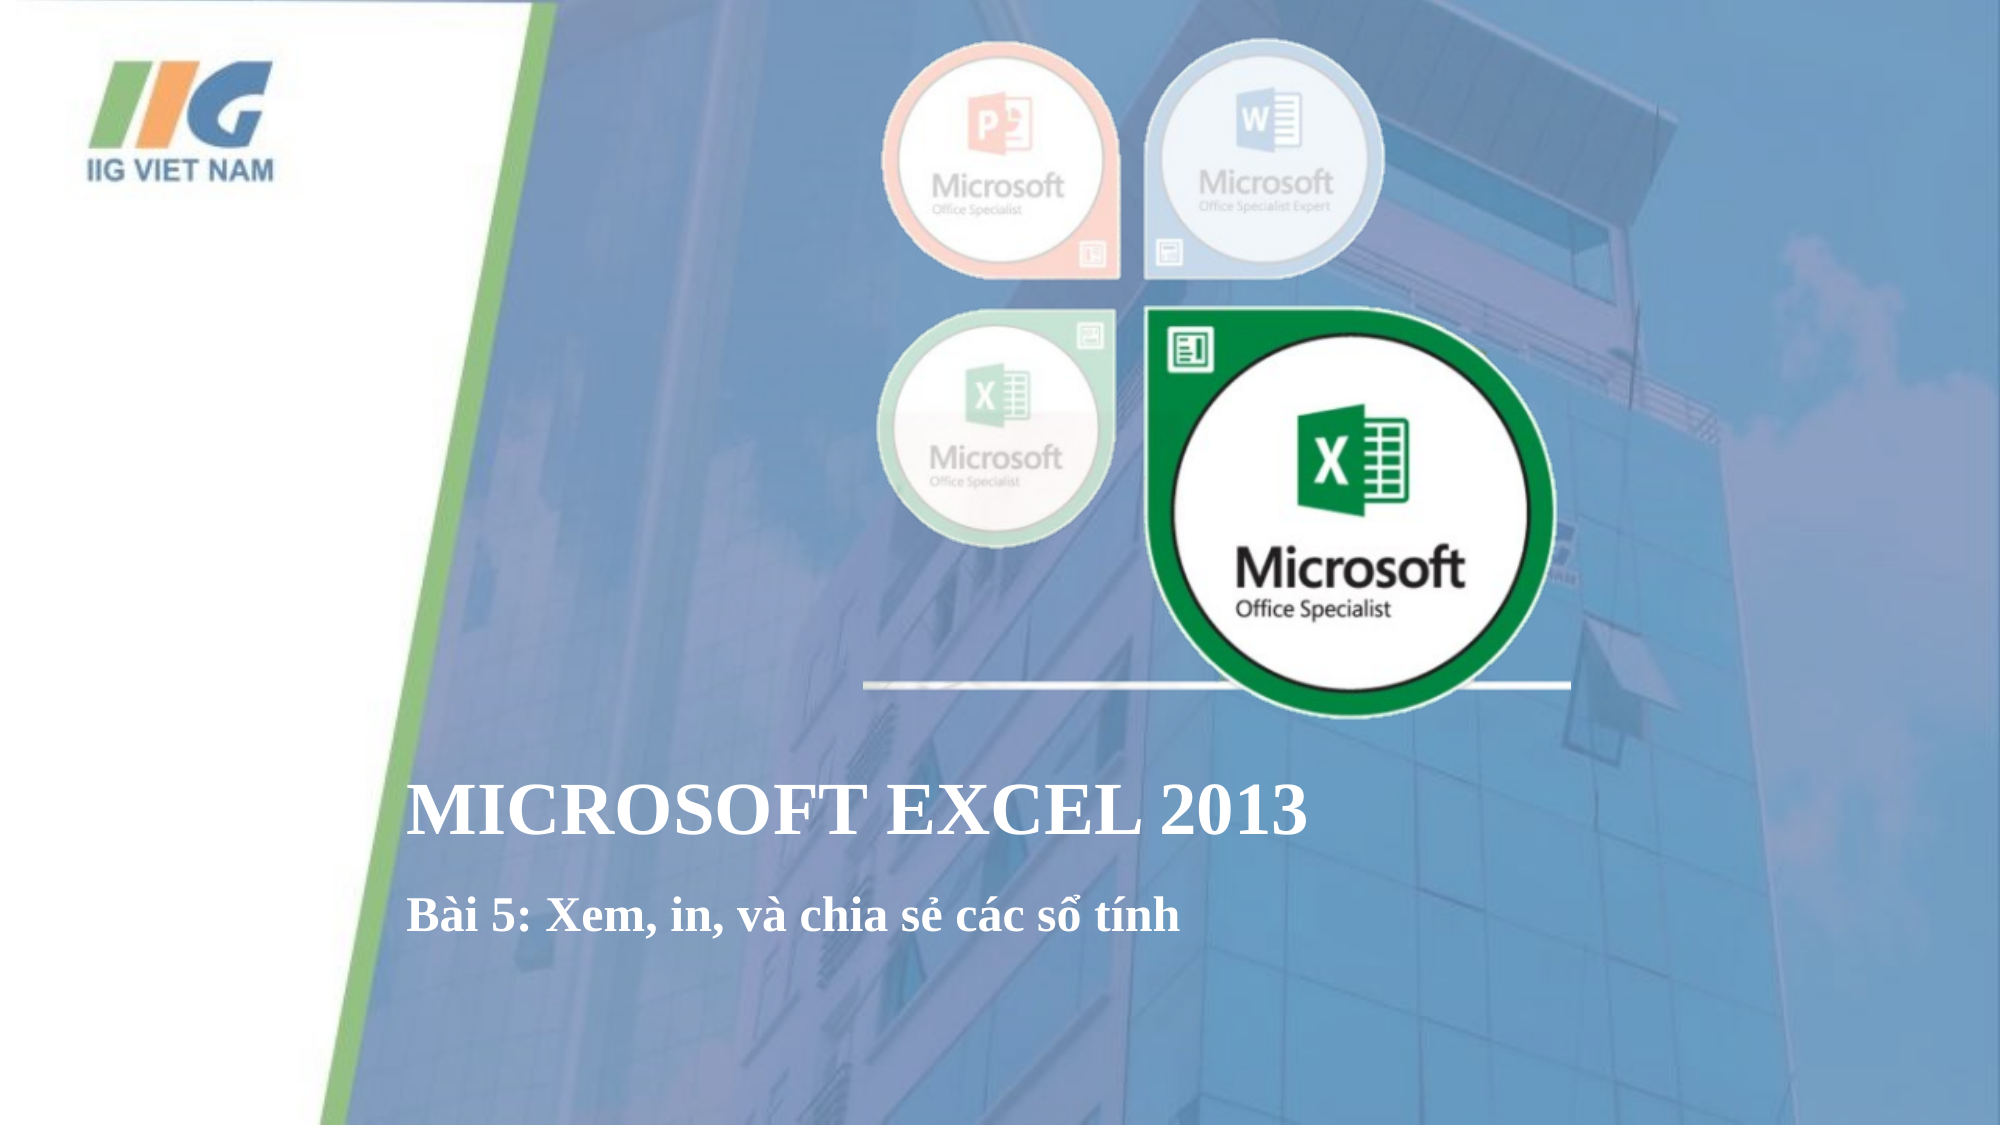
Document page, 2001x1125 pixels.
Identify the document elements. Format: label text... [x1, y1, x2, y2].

title MICROSOFT EXCEL 2013 [391, 697, 1707, 912]
subtitle Bài 5: Xem, in, và chia sẻ các sổ tính [391, 873, 1696, 1024]
picture [862, 33, 1572, 732]
